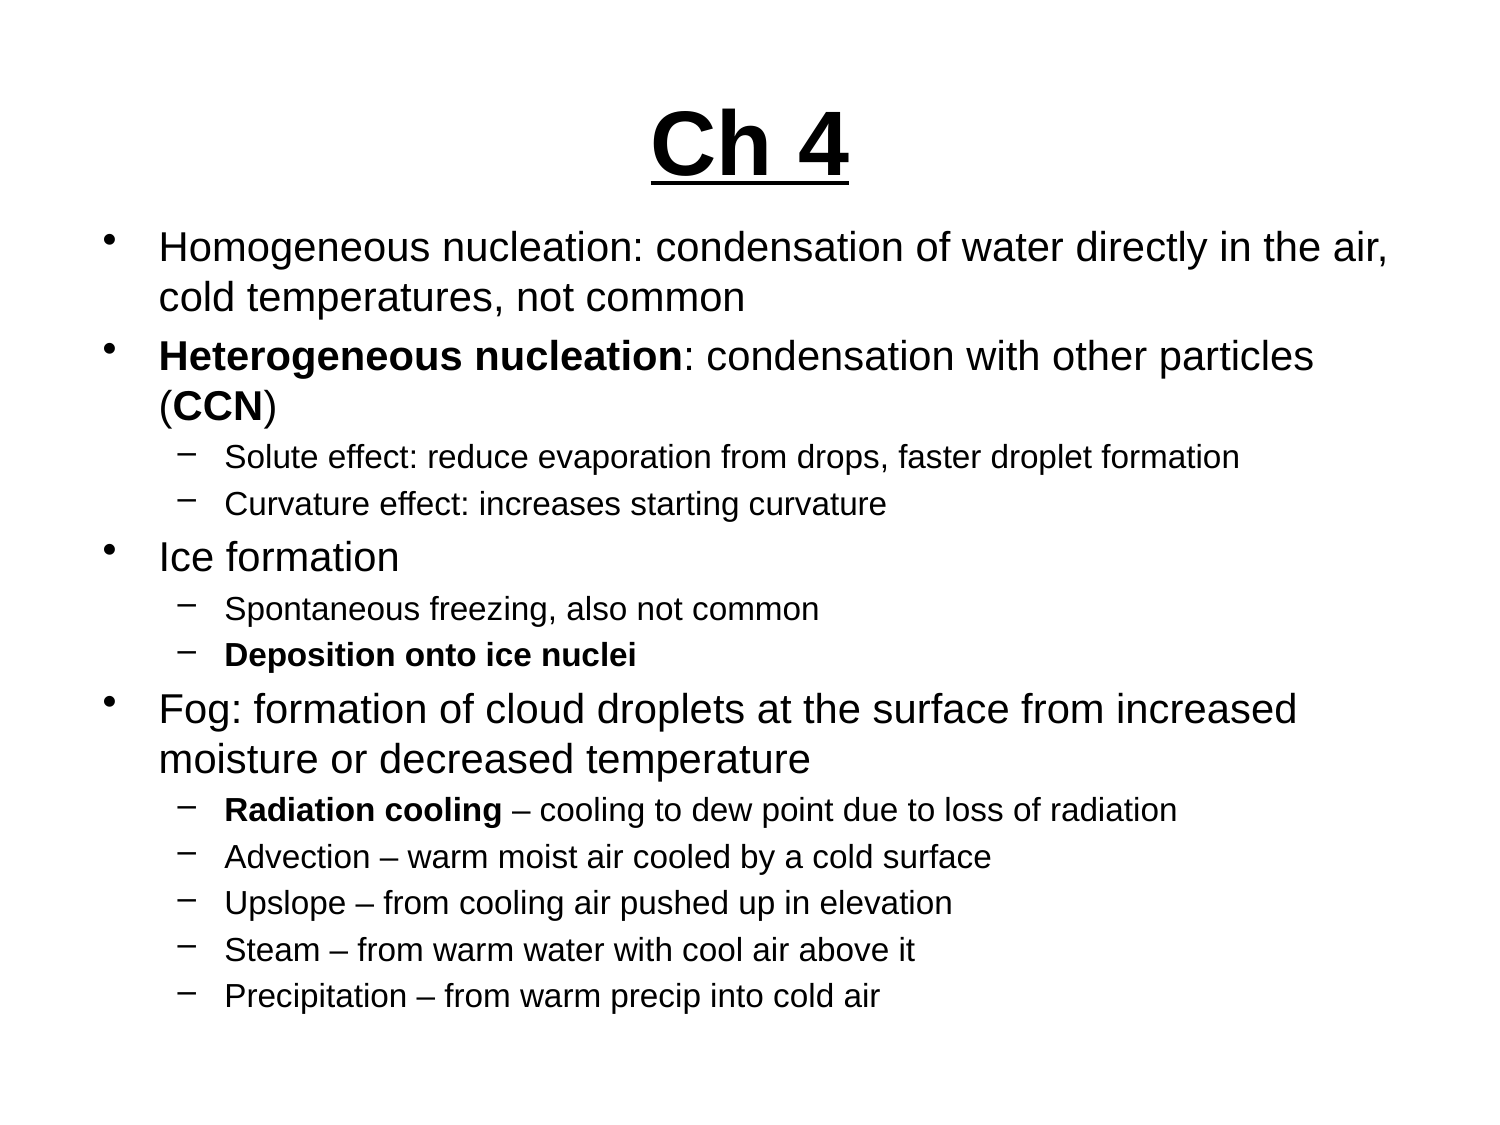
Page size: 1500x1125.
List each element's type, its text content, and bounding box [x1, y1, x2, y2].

title Ch 4 [74, 44, 1426, 233]
list Homogeneous nucleation: condensation of water directly in the air, cold temperatures, not common Heterogeneous nucleation: condensation with other particles (CCN) Solute effect: reduce evaporation from drops, faster droplet formation Curvature effect: increases starting curvature Ice formation Spontaneous freezing, also not common Deposition onto ice nuclei Fog: formation of cloud droplets at the surface from increased moisture or decreased temperature Radiation cooling – cooling to dew point due to loss of radiation Advection – warm moist air cooled by a cold surface Upslope – from cooling air pushed up in elevation Steam – from warm water with cool air above it Precipitation – from warm precip into cold air [87, 212, 1438, 1063]
